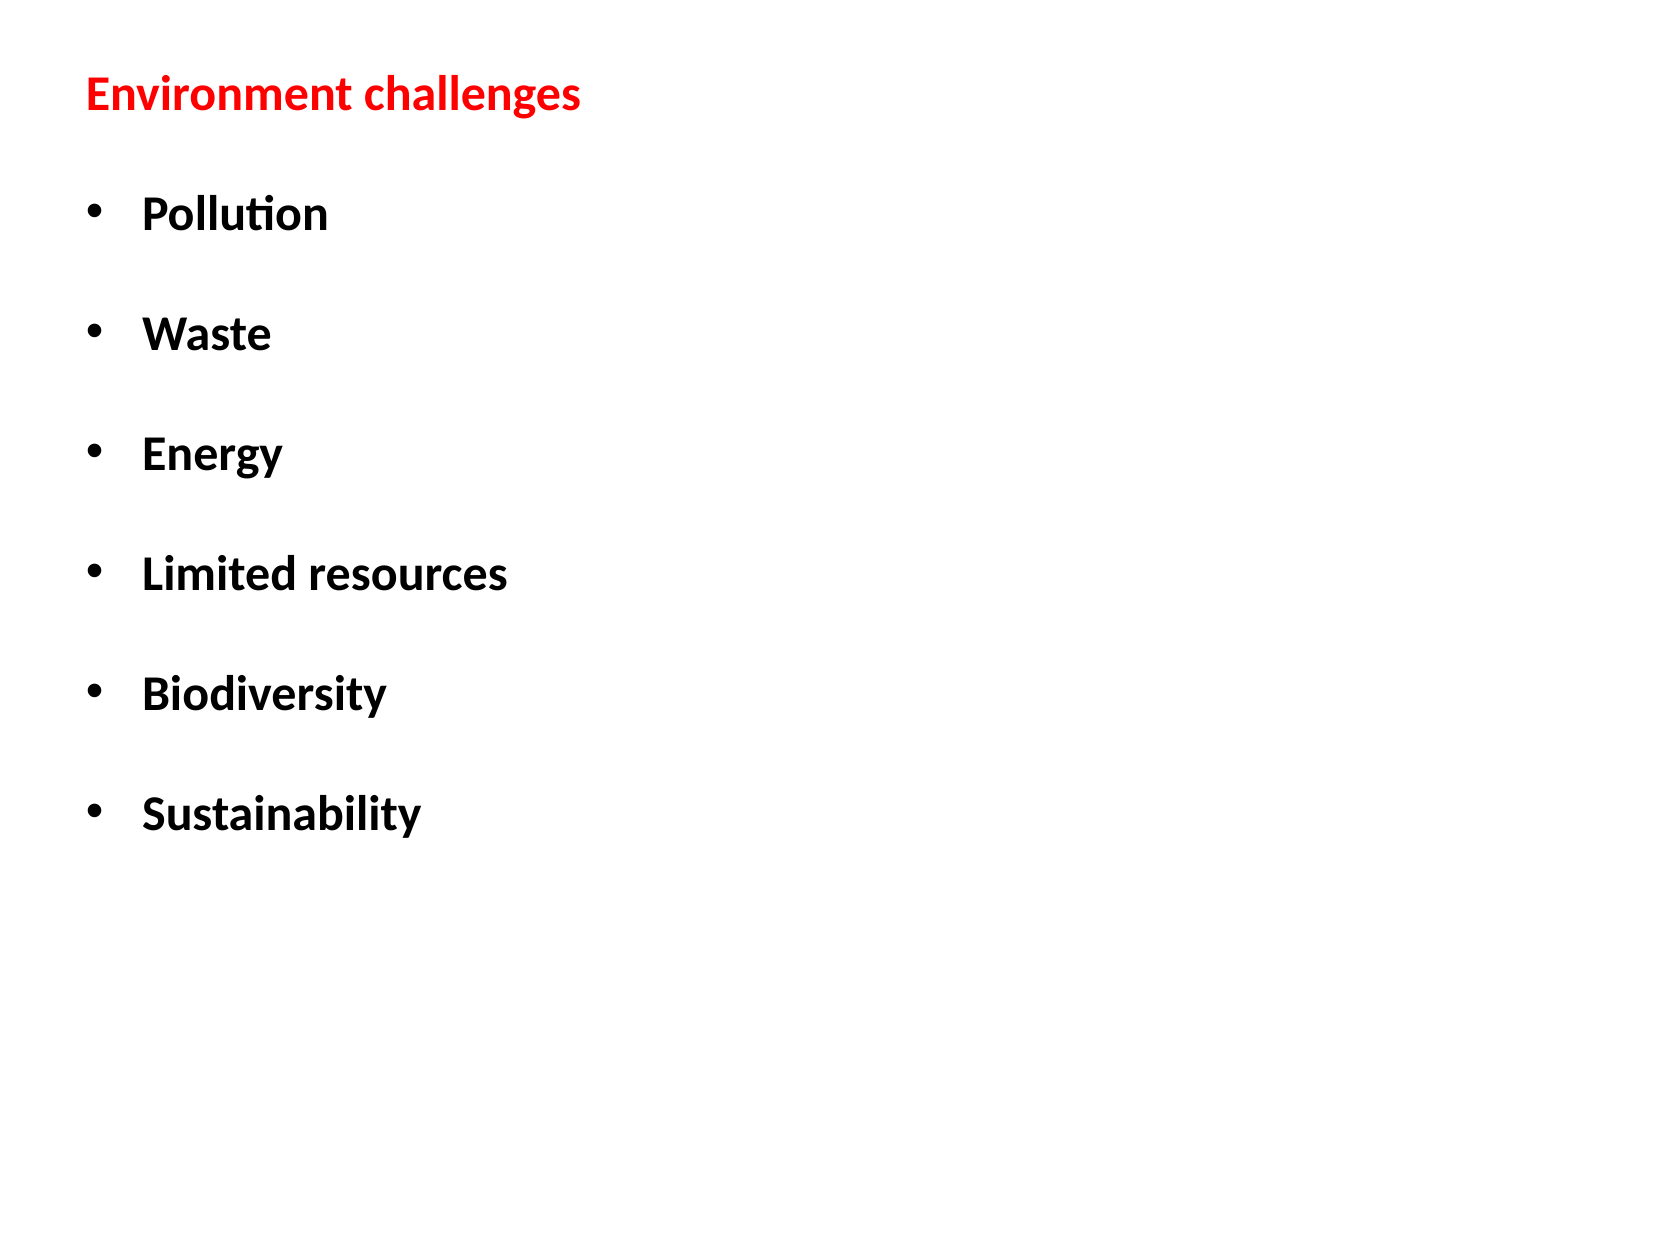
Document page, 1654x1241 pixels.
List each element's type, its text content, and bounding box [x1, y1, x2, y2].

text_box Environment challenges Pollution Waste Energy Limited resources Biodiversity Sustainability [70, 52, 1619, 1163]
